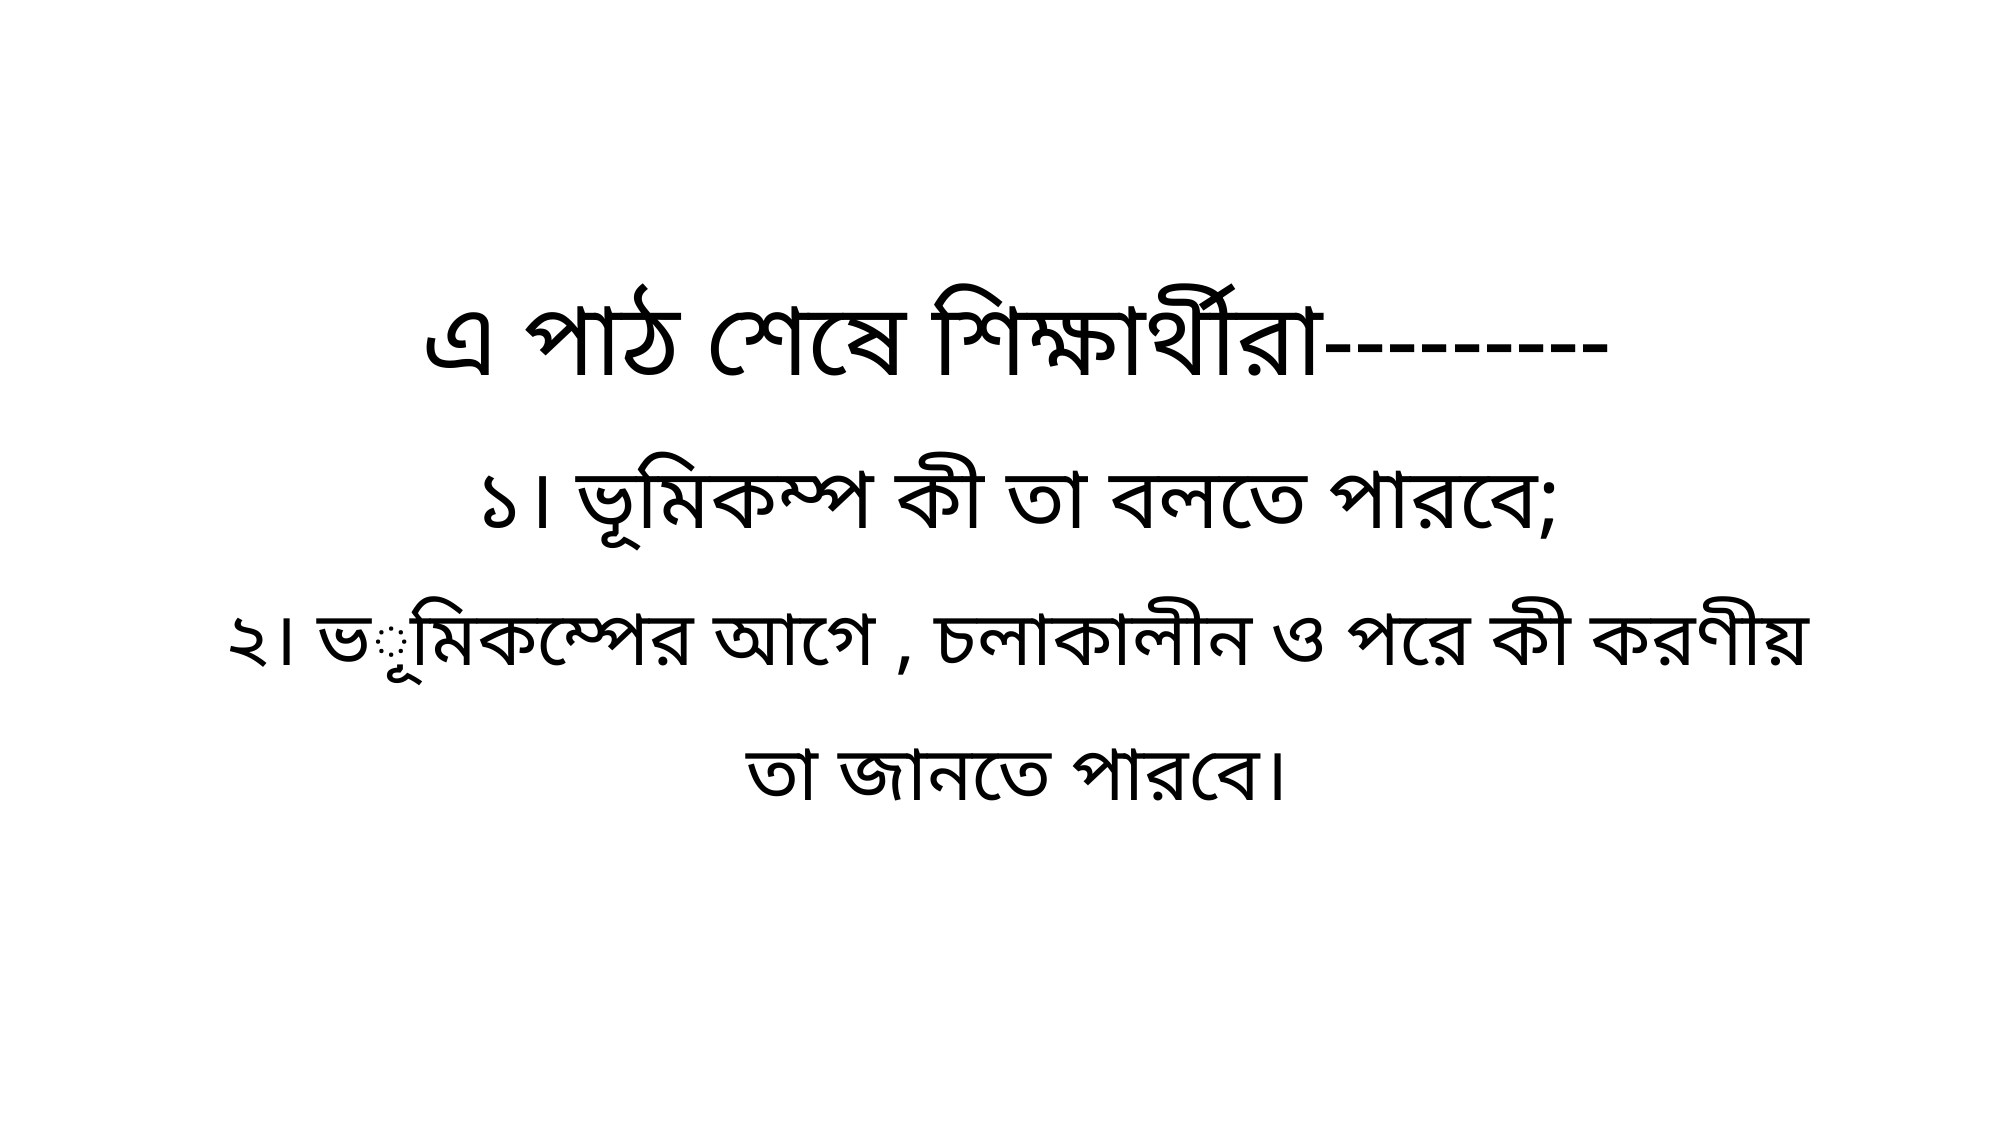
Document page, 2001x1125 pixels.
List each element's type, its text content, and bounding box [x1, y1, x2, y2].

text_box এ পাঠ শেষে শিক্ষার্থীরা--------- ১। ভূমিকম্প কী তা বলতে পারবে; ২। ভূমিকম্পের আগে , চলাকালীন ও পরে কী করণীয় তা জানতে পারবে। [190, 208, 1845, 868]
